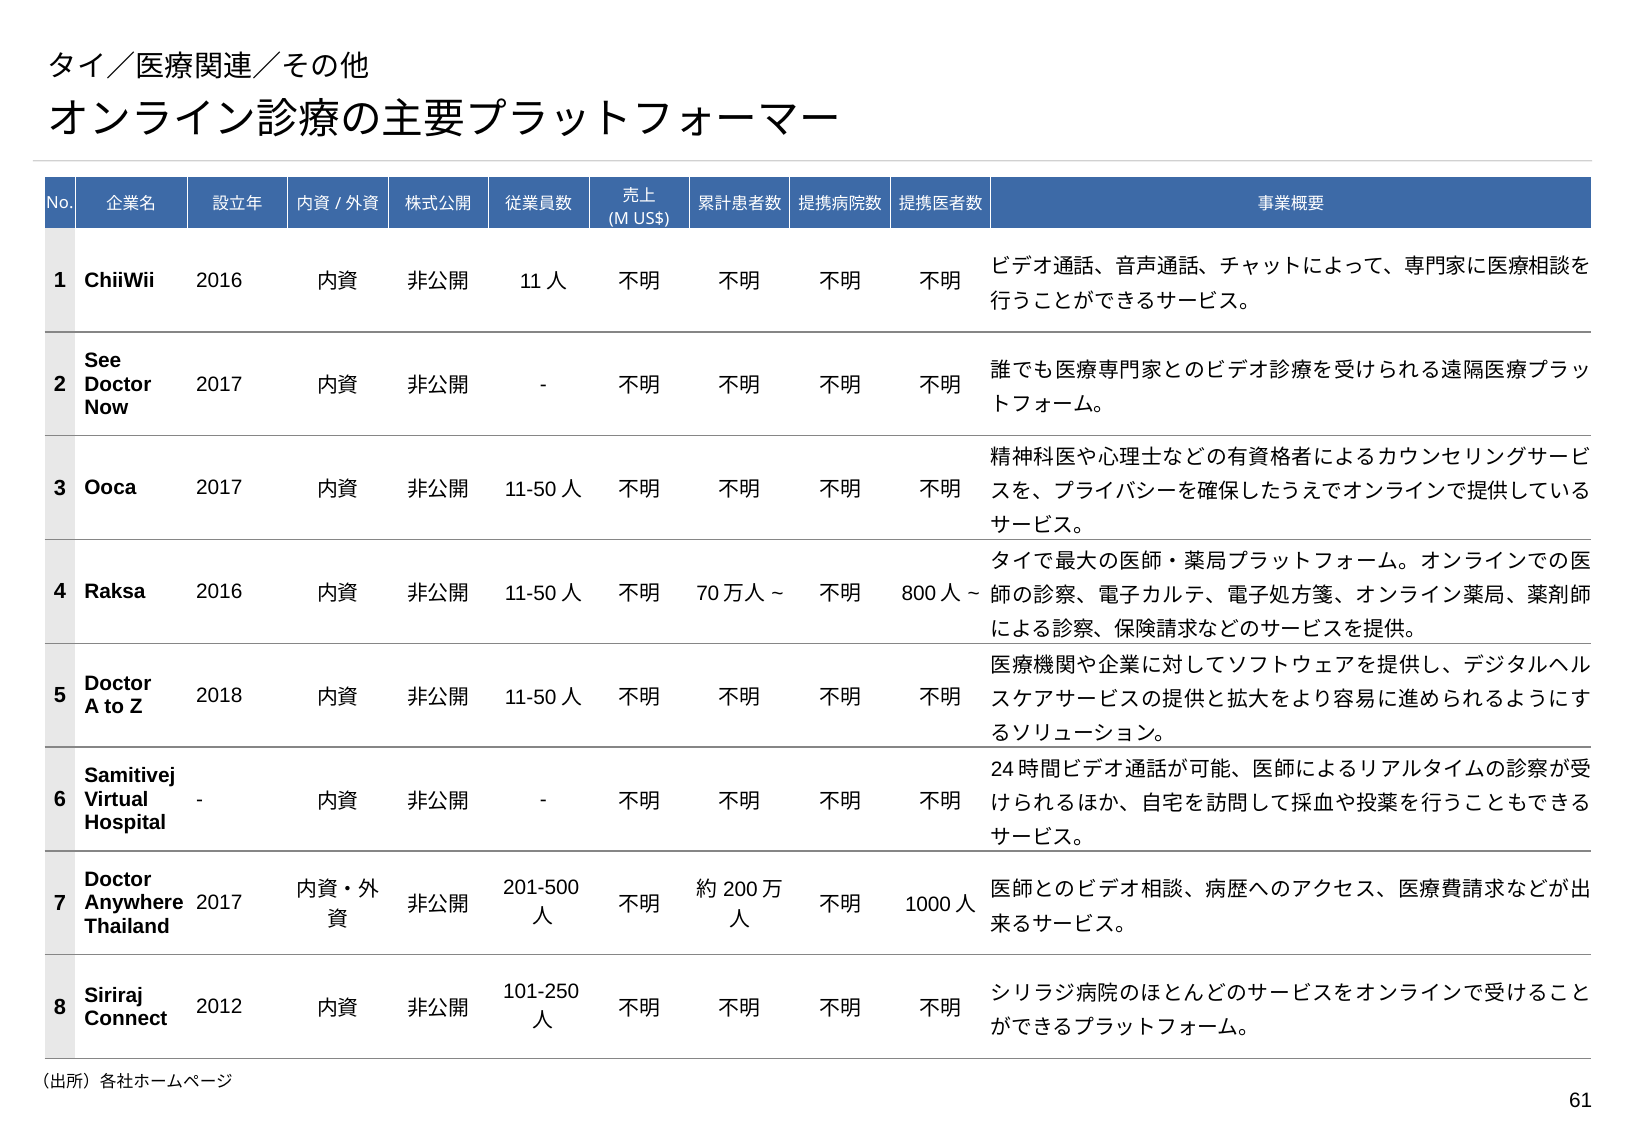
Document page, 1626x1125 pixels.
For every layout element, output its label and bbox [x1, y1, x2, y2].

table_cell [45, 540, 1591, 643]
table_header [991, 177, 1591, 228]
table_cell [45, 228, 1591, 331]
table_header [489, 177, 589, 228]
table_header [690, 177, 789, 228]
table_cell [45, 333, 1591, 435]
table_header [590, 177, 689, 228]
table_cell [45, 955, 1591, 1058]
table_cell [45, 644, 1591, 746]
table_header [188, 177, 287, 228]
list [32, 0, 1593, 149]
text_box [32, 1070, 1522, 1094]
table_header [288, 177, 388, 228]
table_cell [45, 852, 1591, 954]
table_cell [45, 436, 1591, 539]
table_header [45, 177, 75, 228]
table_header [891, 177, 990, 228]
table_cell [45, 748, 1591, 850]
table_header [389, 177, 488, 228]
table_header [76, 177, 187, 228]
table_header [790, 177, 890, 228]
